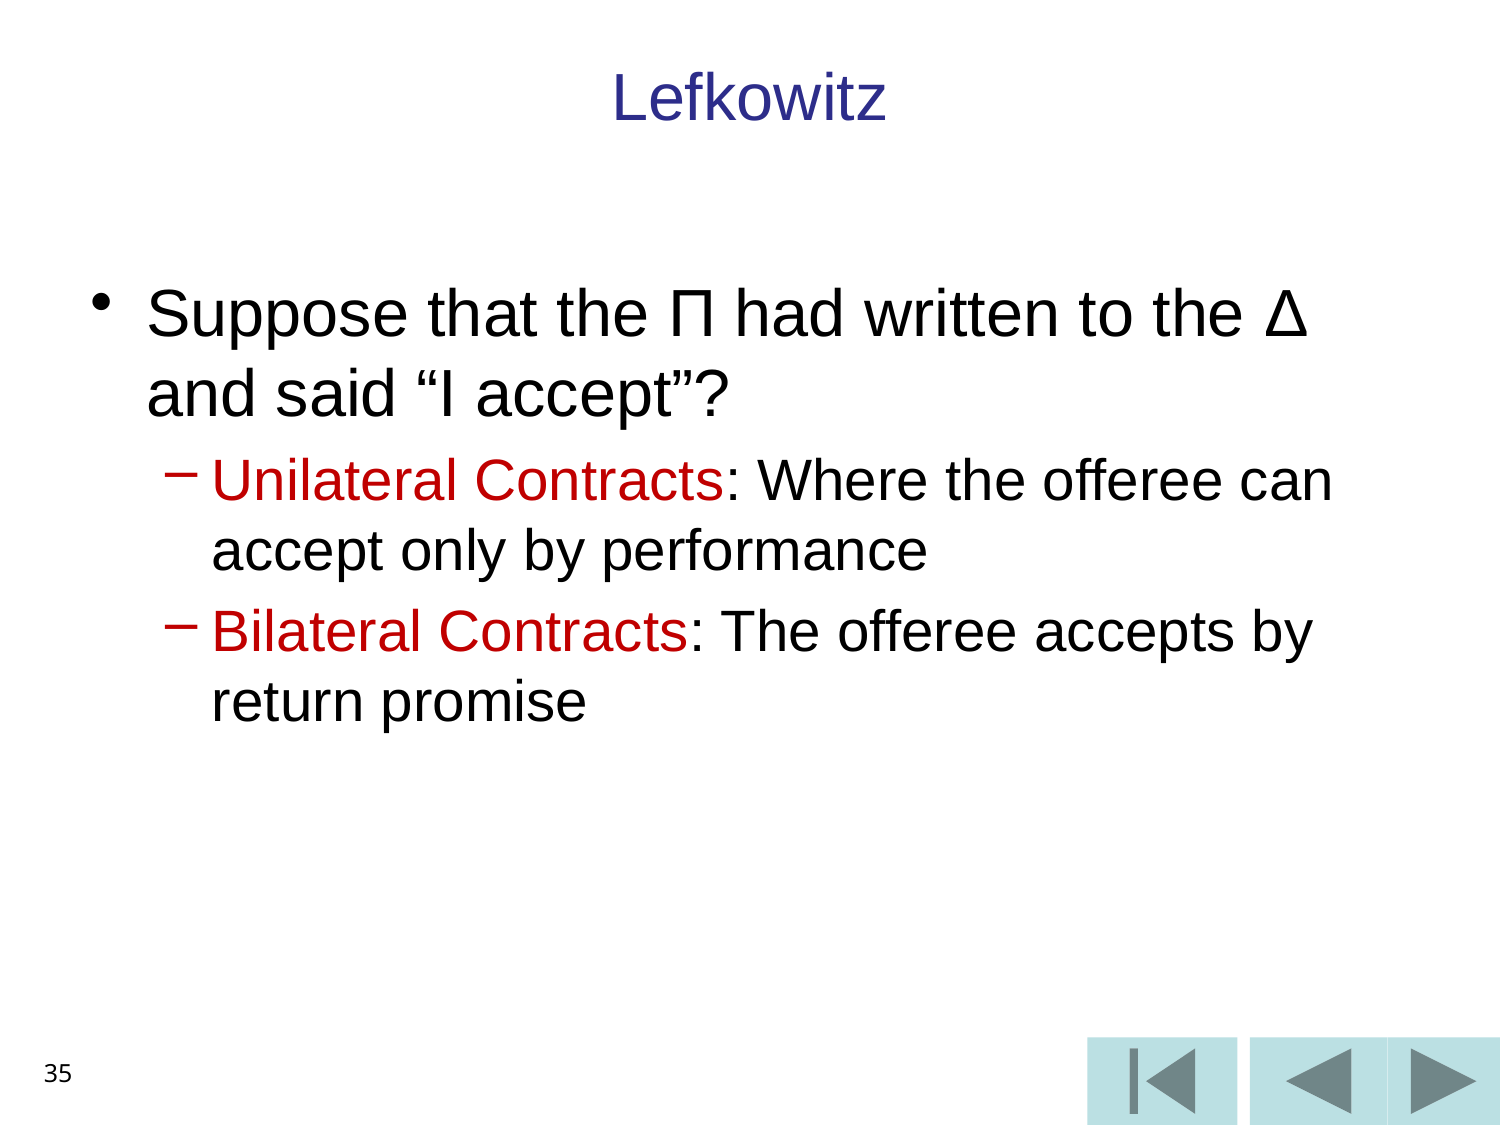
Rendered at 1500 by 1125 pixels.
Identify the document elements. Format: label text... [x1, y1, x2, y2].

title Lefkowitz [0, 0, 1500, 188]
slide_number 35 [0, 1049, 88, 1125]
list Suppose that the Π had written to the Δ and said “I accept”? Unilateral Contracts: Where the offeree can accept only by performance Bilateral Contracts: The offeree accepts by return promise [75, 262, 1425, 1005]
